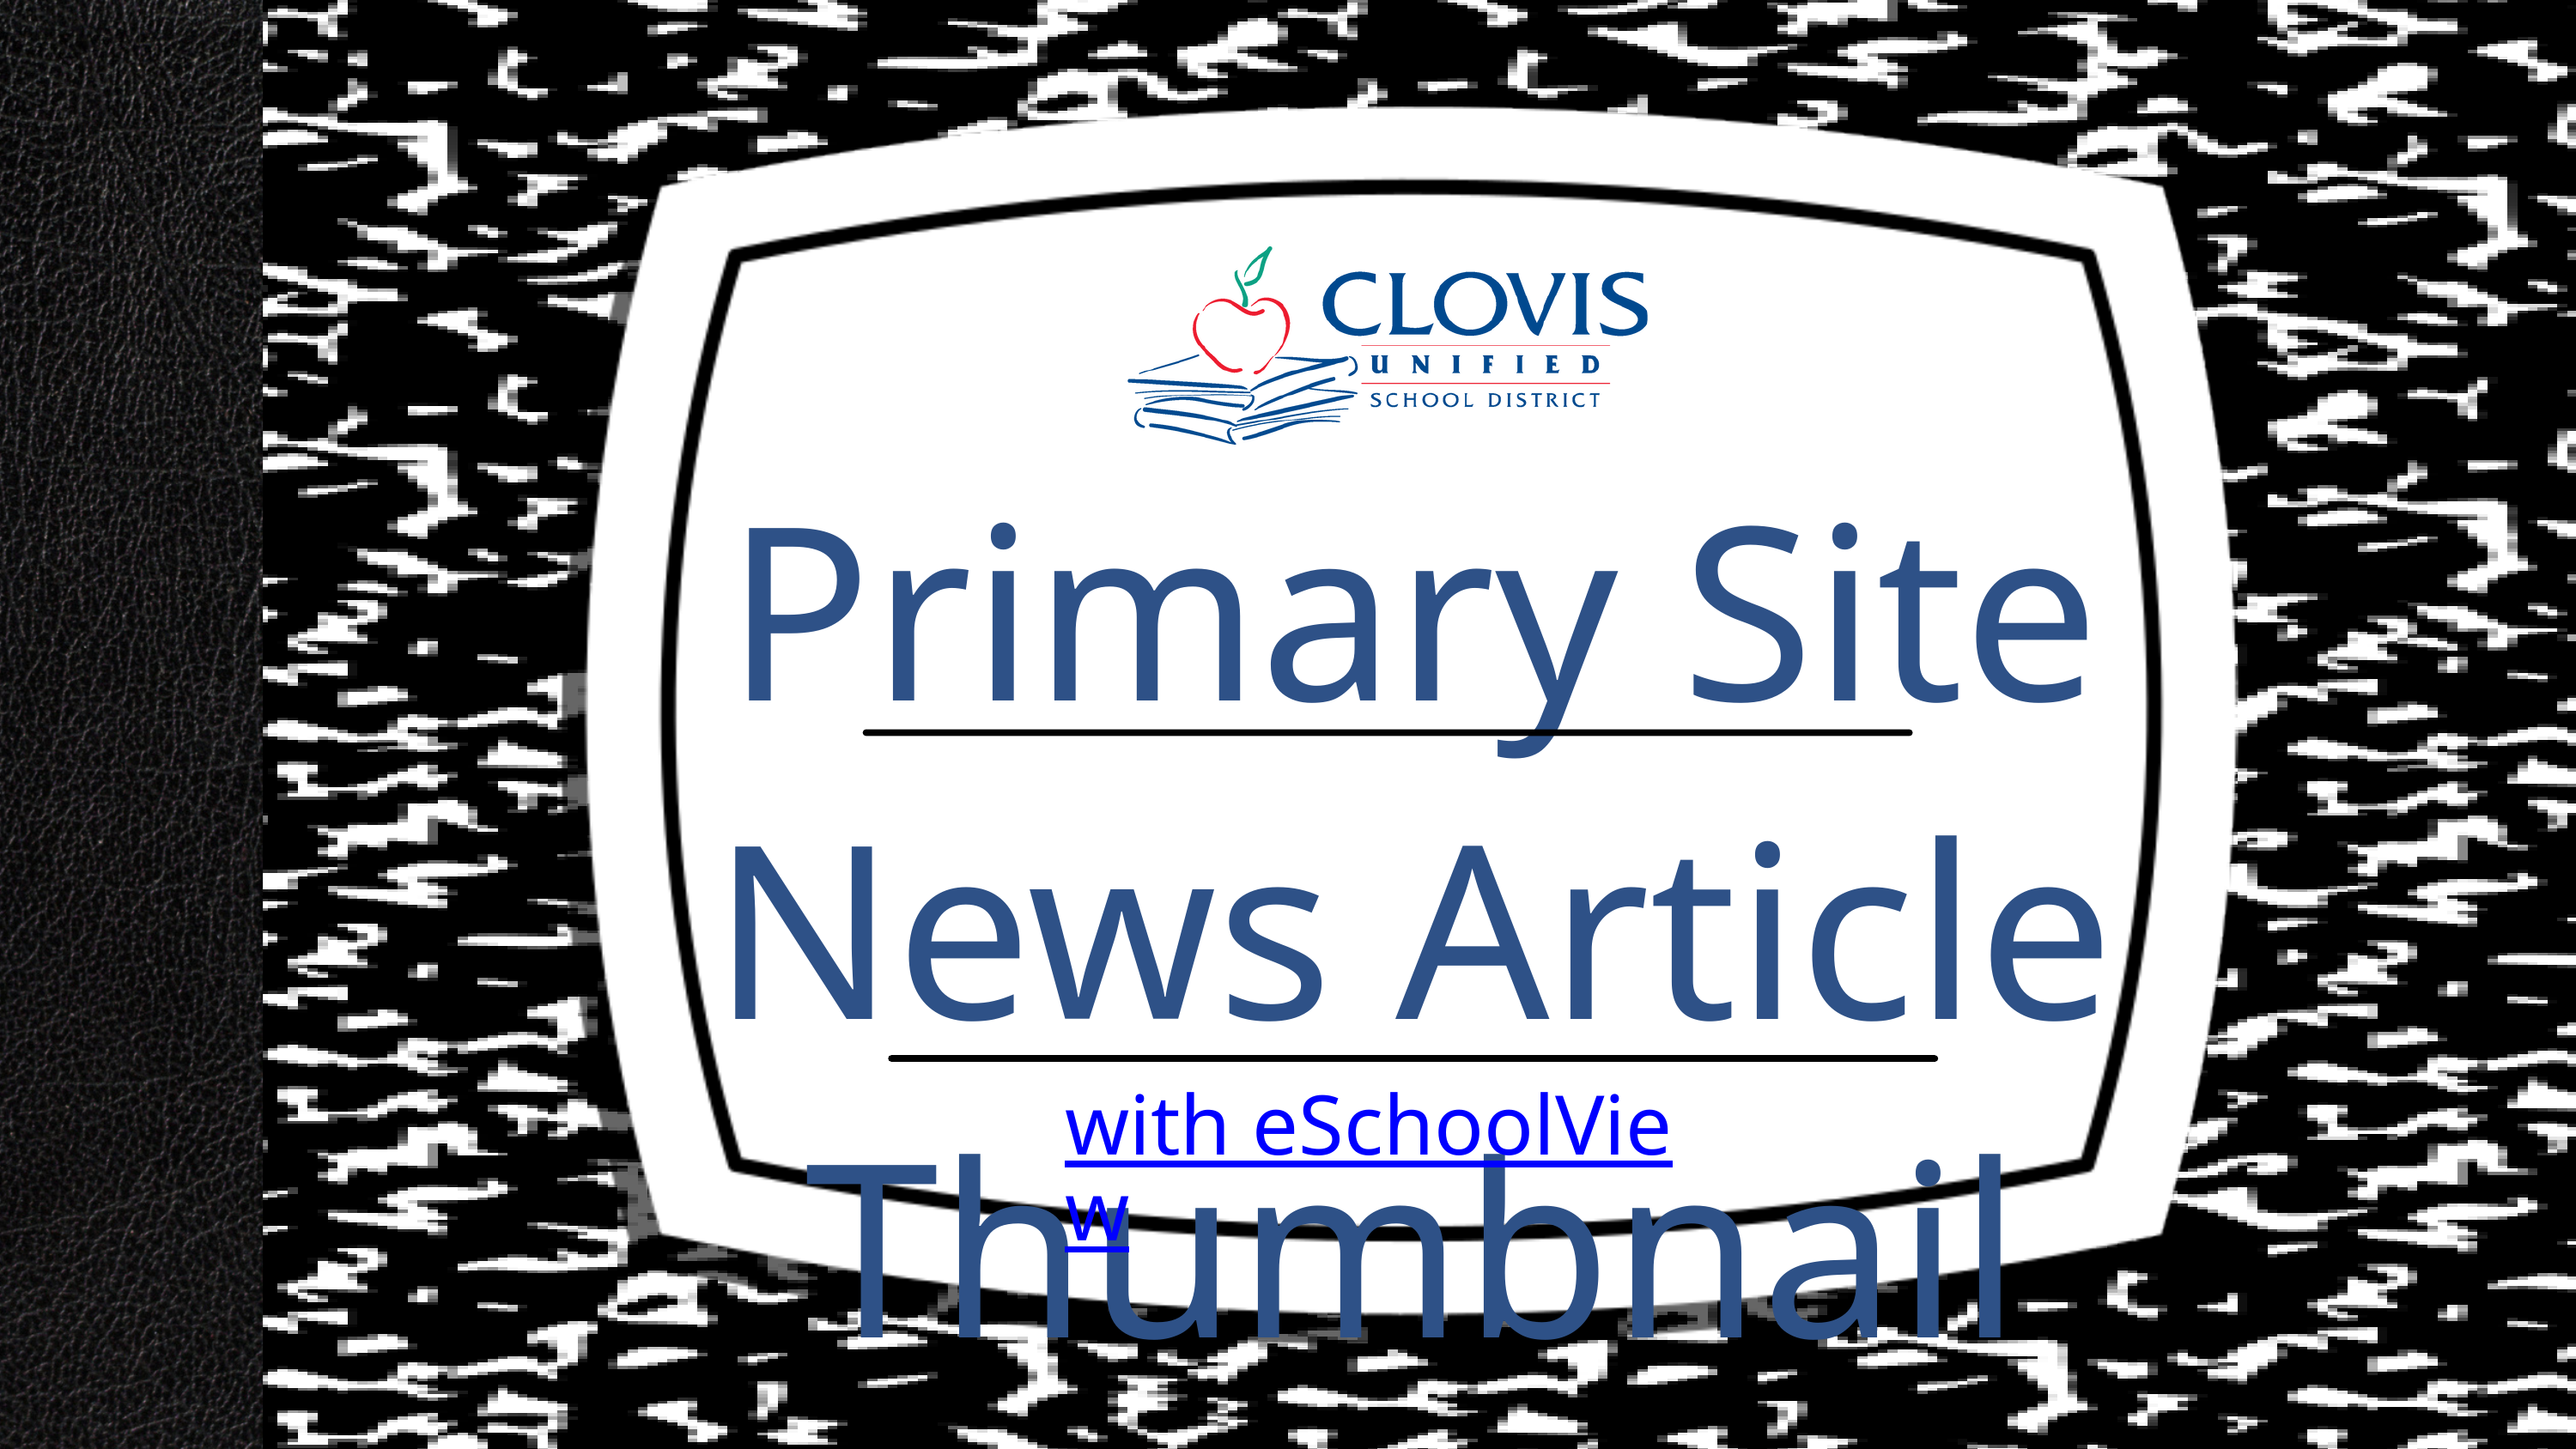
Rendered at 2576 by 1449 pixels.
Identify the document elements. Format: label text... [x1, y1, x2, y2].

text_box with eSchoolView [1065, 1069, 1735, 1300]
text_box [264, 0, 2576, 1449]
text_box [0, 0, 264, 1449]
text_box Primary Site News Article Thumbnail [617, 430, 2210, 1386]
text_box [561, 106, 2239, 1346]
text_box [1127, 246, 1648, 446]
